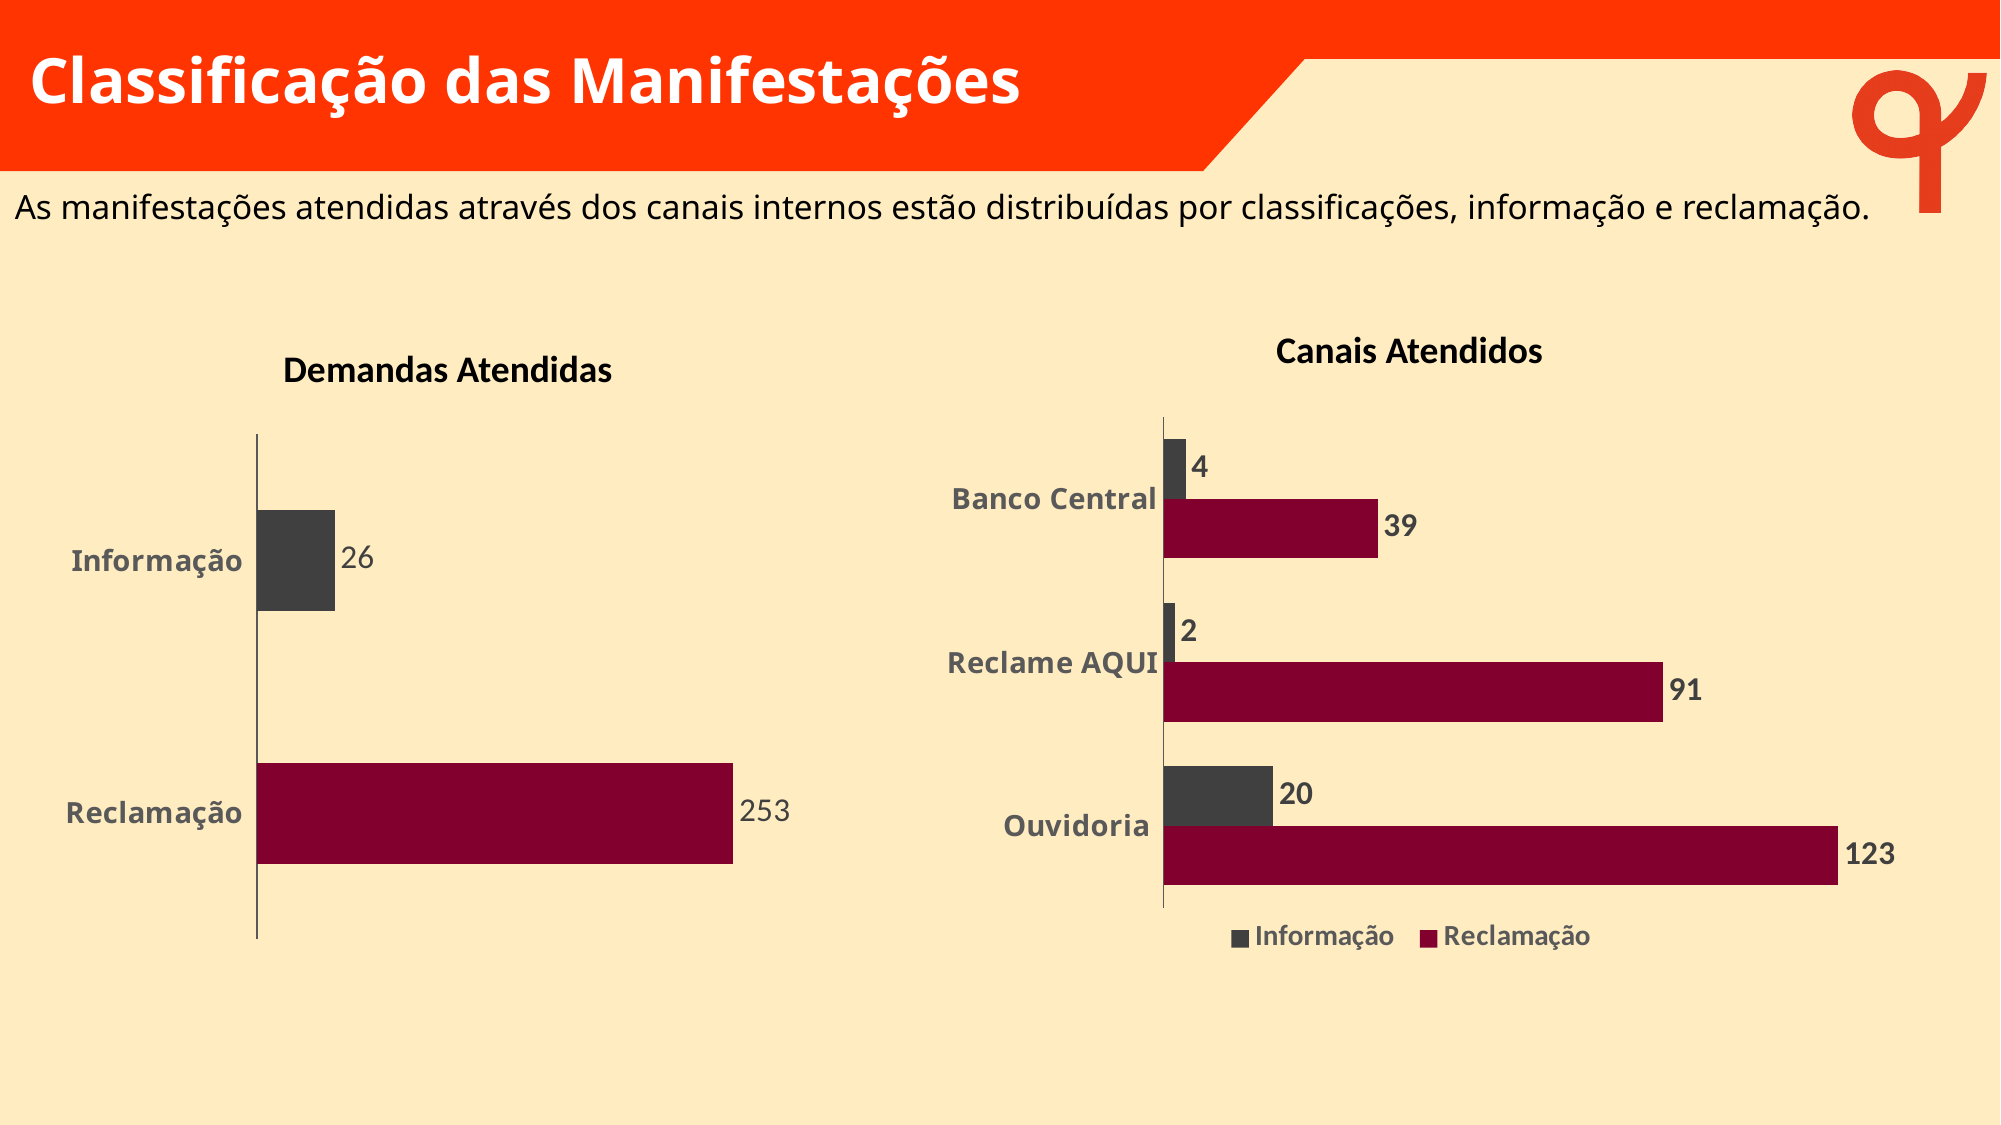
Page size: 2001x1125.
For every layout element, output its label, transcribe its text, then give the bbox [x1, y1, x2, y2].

text_box Canais Atendidos [1126, 318, 1703, 362]
chart [28, 325, 1932, 1020]
text_box As manifestações atendidas através dos canais internos estão distribuídas por classificações, informação e reclamação. [0, 178, 1920, 234]
picture [1852, 70, 1987, 213]
text_box Classificação das Manifestações [0, 0, 1359, 172]
text_box [1305, 0, 2000, 60]
